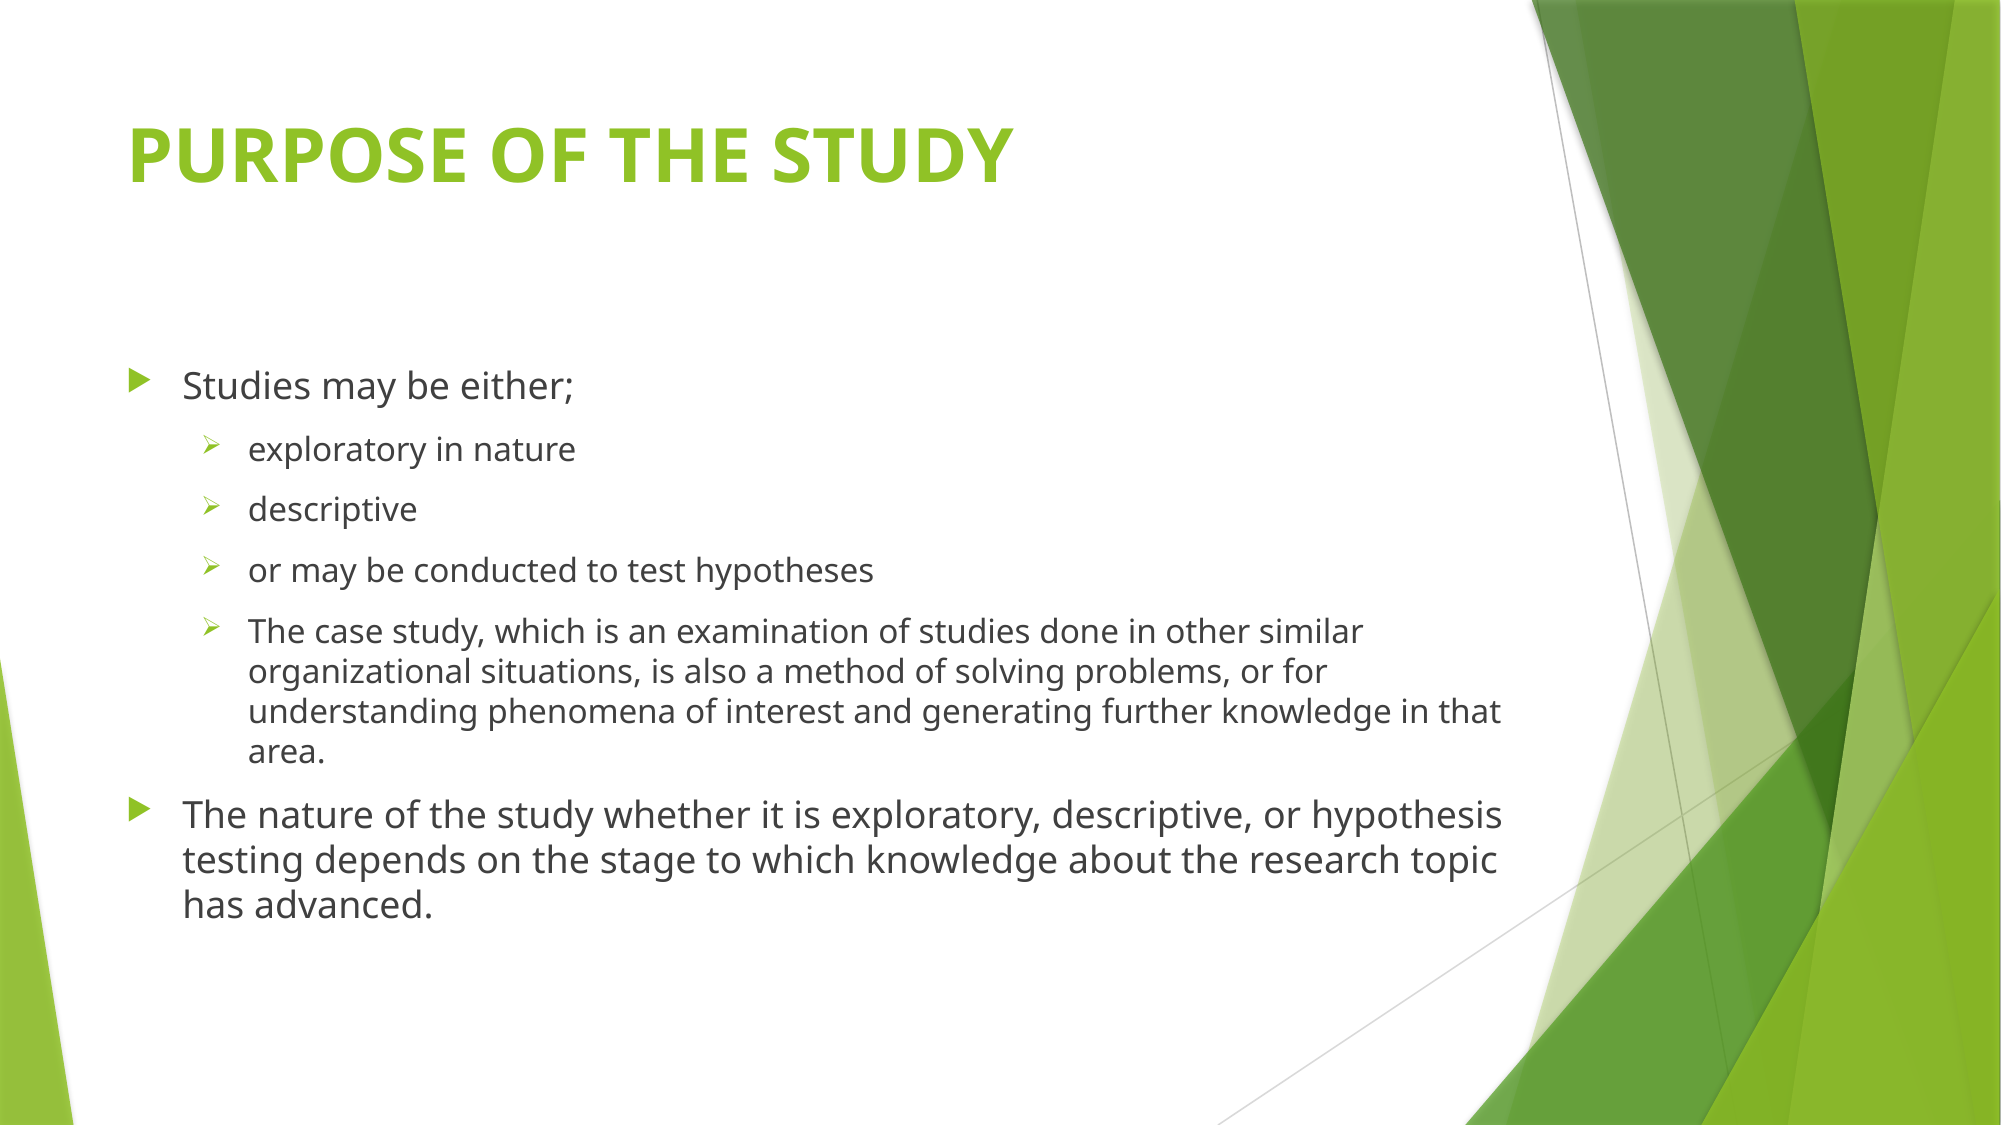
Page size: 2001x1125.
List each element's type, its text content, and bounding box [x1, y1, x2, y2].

title PURPOSE OF THE STUDY [111, 99, 1522, 317]
list Studies may be either; exploratory in nature descriptive or may be conducted to test hypotheses The case study, which is an examination of studies done in other similar organizational situations, is also a method of solving problems, or for understanding phenomena of interest and generating further knowledge in that area. The nature of the study whether it is exploratory, descriptive, or hypothesis testing depends on the stage to which knowledge about the research topic has advanced. [111, 354, 1522, 992]
